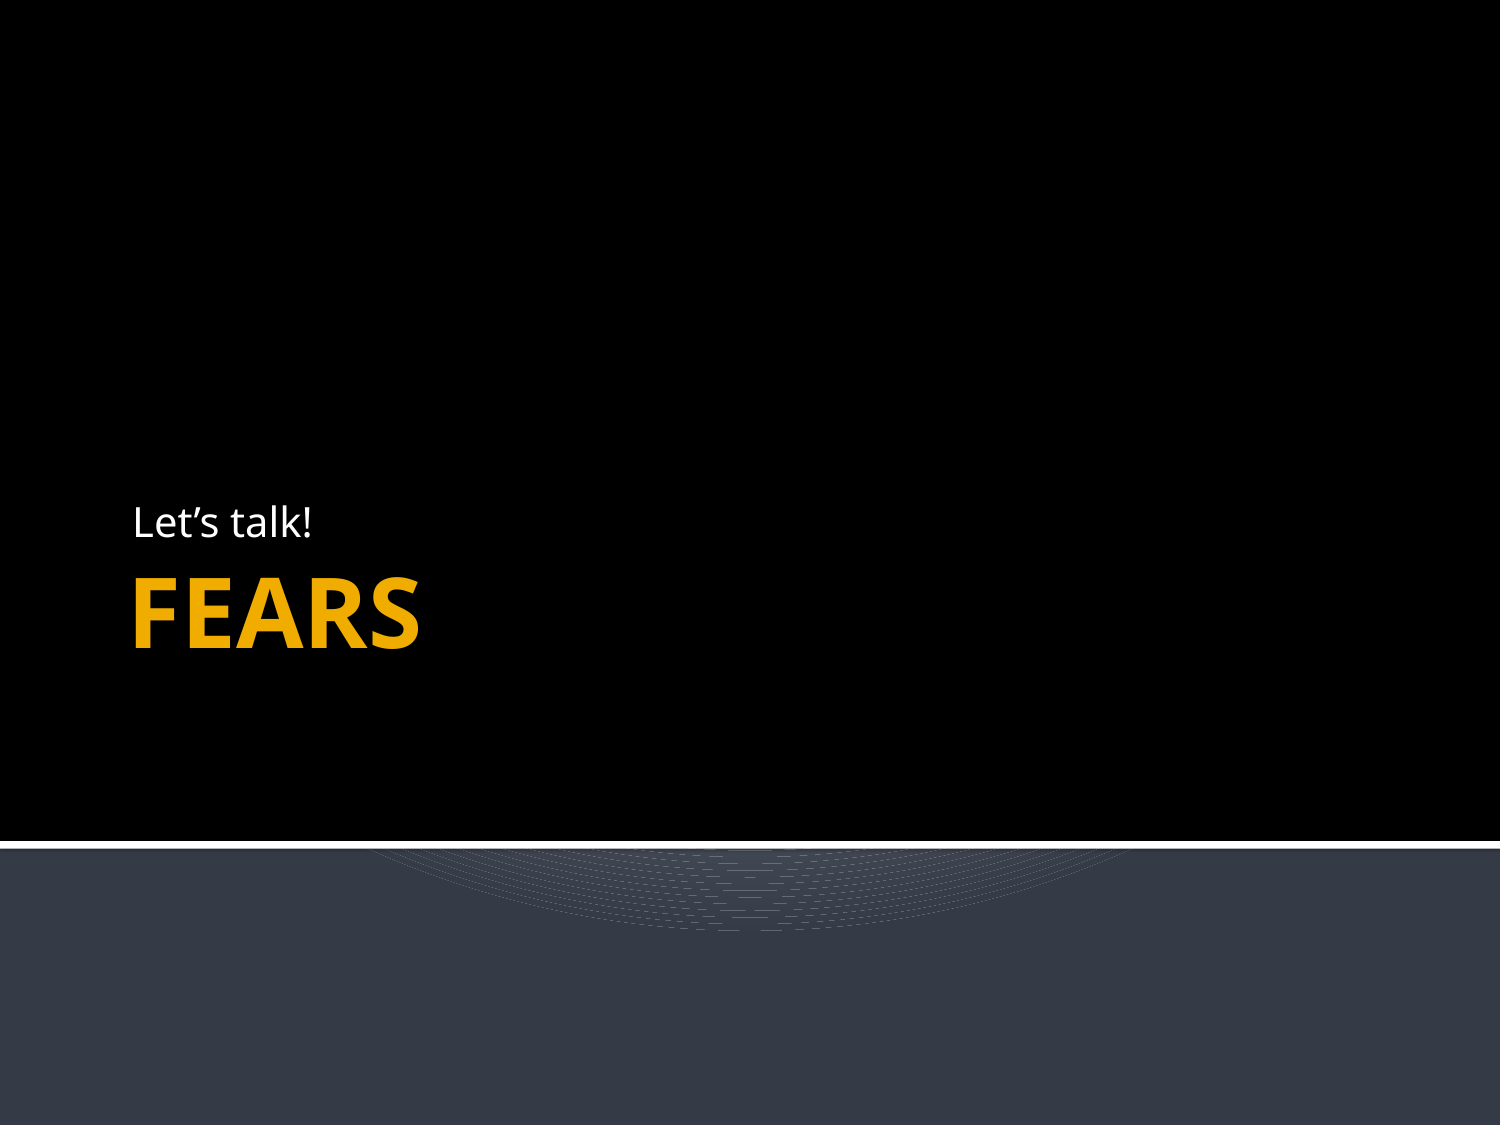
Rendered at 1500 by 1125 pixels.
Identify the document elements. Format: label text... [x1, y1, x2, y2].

subtitle Let’s talk! [112, 299, 1438, 546]
title FEARS [112, 550, 1438, 825]
